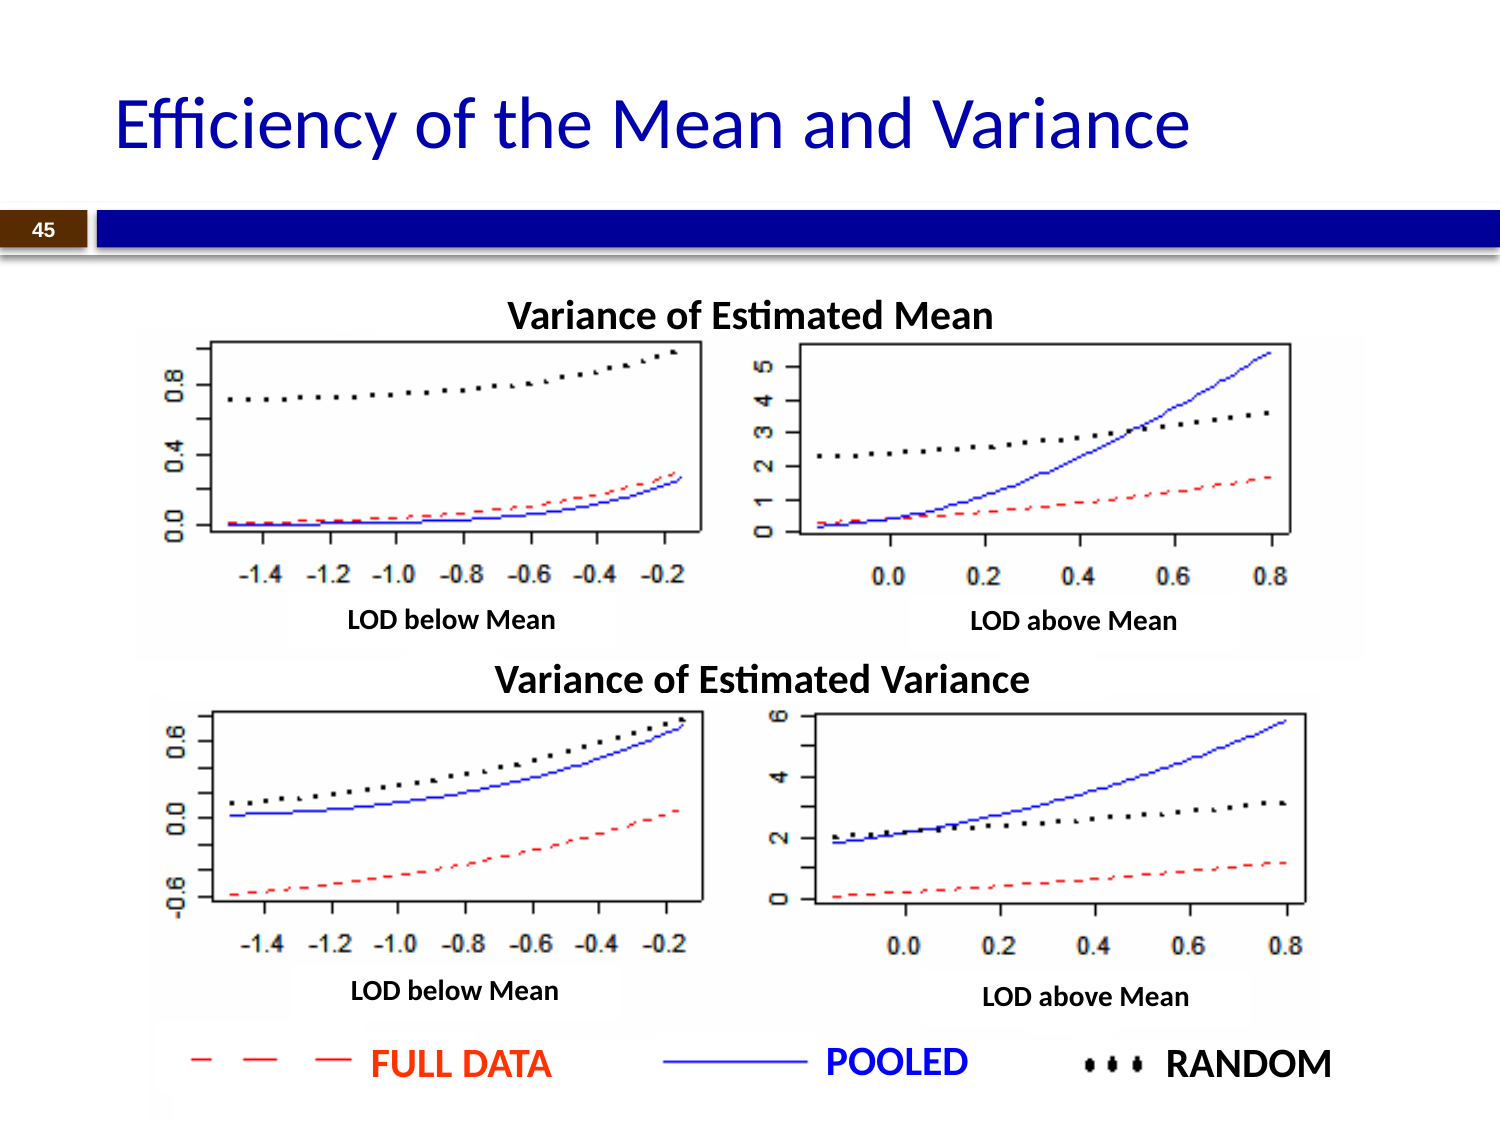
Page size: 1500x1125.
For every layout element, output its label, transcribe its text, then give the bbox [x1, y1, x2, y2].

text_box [135, 280, 1371, 1122]
slide_number 45 [0, 208, 88, 249]
title Efficiency of the Mean and Variance [99, 37, 1438, 200]
picture [148, 692, 1384, 1120]
